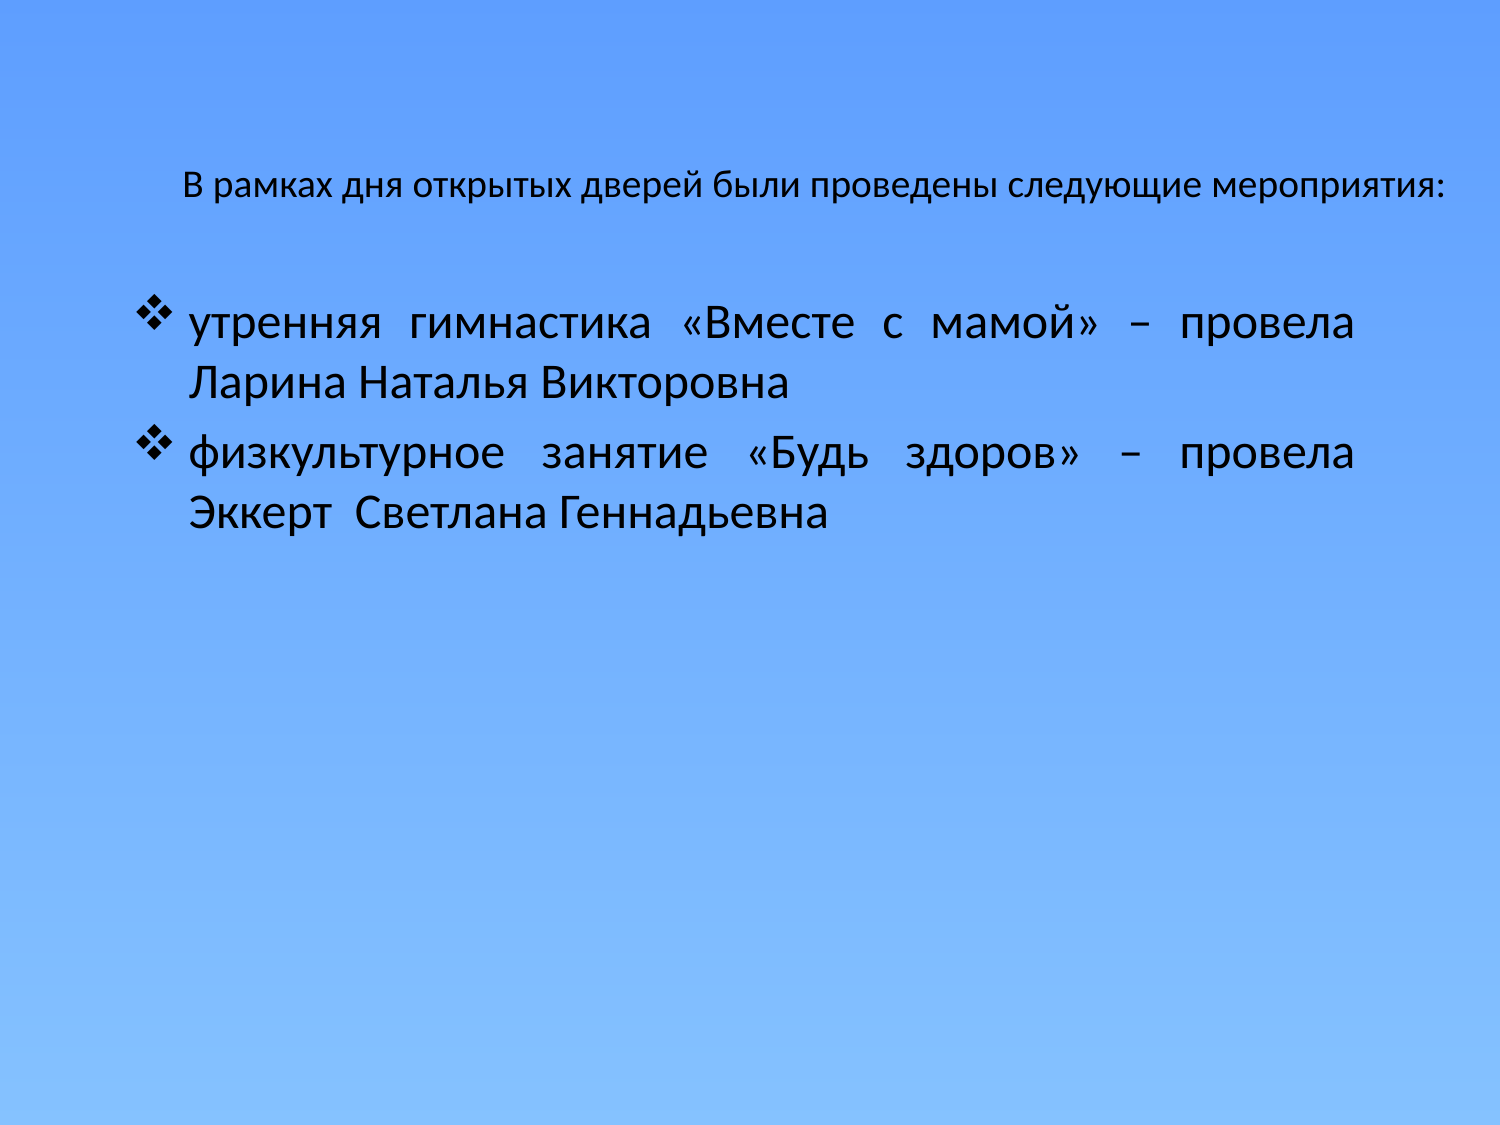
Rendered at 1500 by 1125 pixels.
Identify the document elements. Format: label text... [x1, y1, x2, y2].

list утренняя гимнастика «Вместе с мамой» – провела Ларина Наталья Викторовна физкультурное занятие «Будь здоров» – провела Эккерт Светлана Геннадьевна [117, 281, 1372, 950]
title В рамках дня открытых дверей были проведены следующие мероприятия: [164, 45, 1466, 235]
